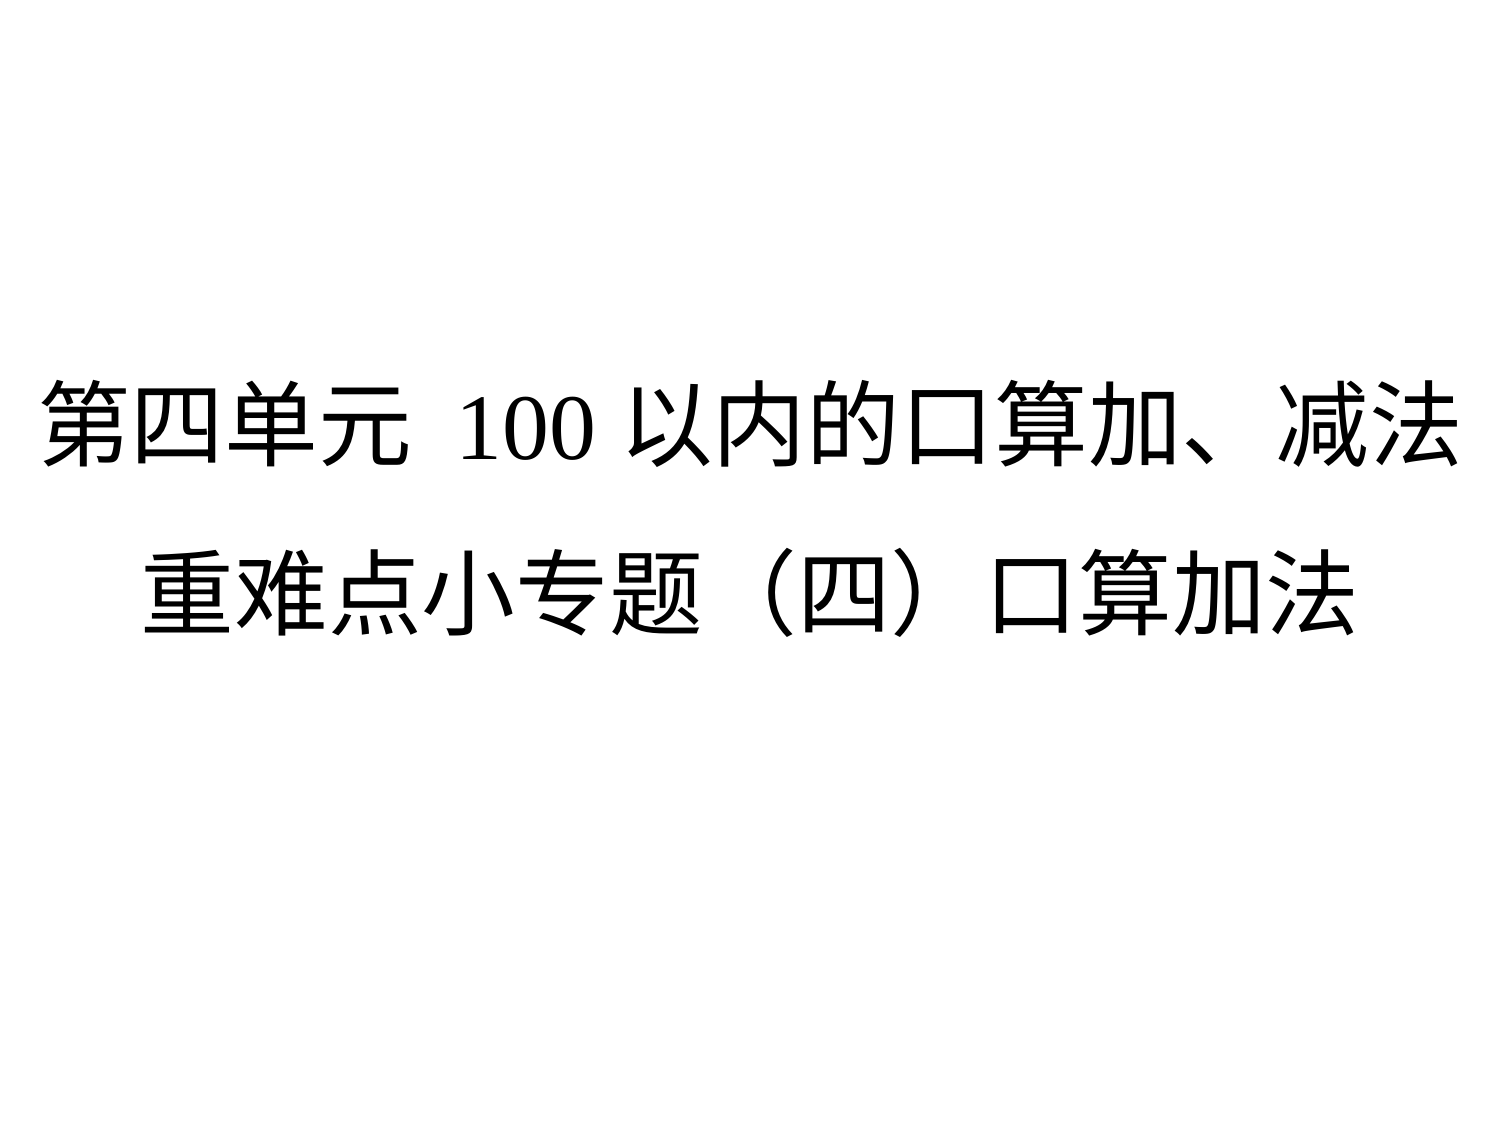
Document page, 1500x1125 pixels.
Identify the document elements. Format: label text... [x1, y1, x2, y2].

text_box 第四单元 100以内的口算加、减法重难点小专题（四）口算加法 [0, 302, 1500, 655]
